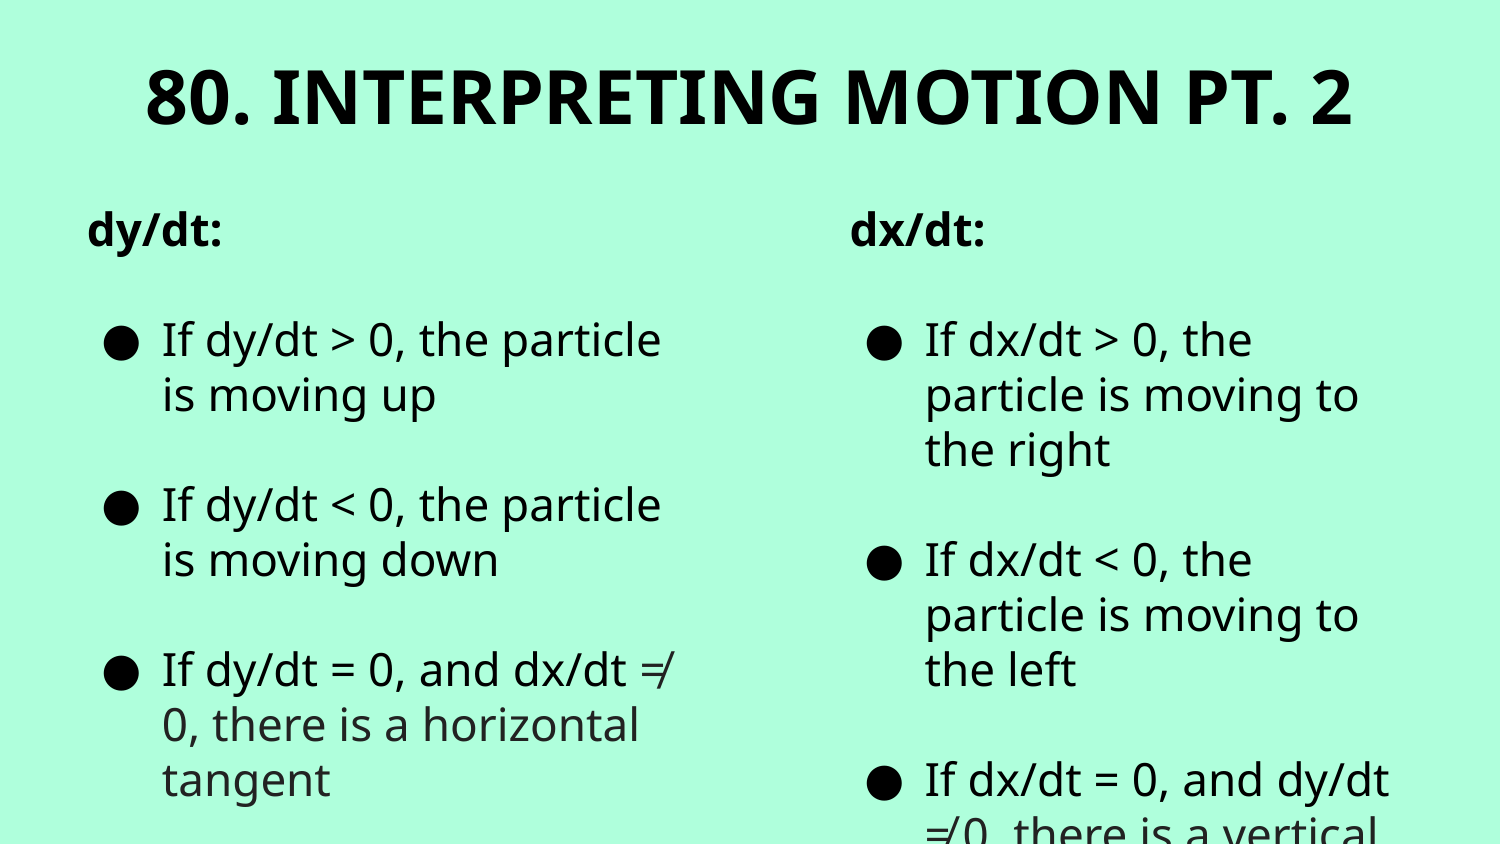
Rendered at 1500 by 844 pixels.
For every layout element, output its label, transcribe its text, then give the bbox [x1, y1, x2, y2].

text_box dx/dt: If dx/dt > 0, the particle is moving to the right If dx/dt < 0, the particle is moving to the left If dx/dt = 0, and dy/dt ≠ 0, there is a vertical tangent [834, 185, 1435, 819]
text_box dy/dt: If dy/dt > 0, the particle is moving up If dy/dt < 0, the particle is moving down If dy/dt = 0, and dx/dt ≠ 0, there is a horizontal tangent [71, 185, 705, 808]
text_box 80. INTERPRETING MOTION PT. 2 [68, 34, 1432, 172]
